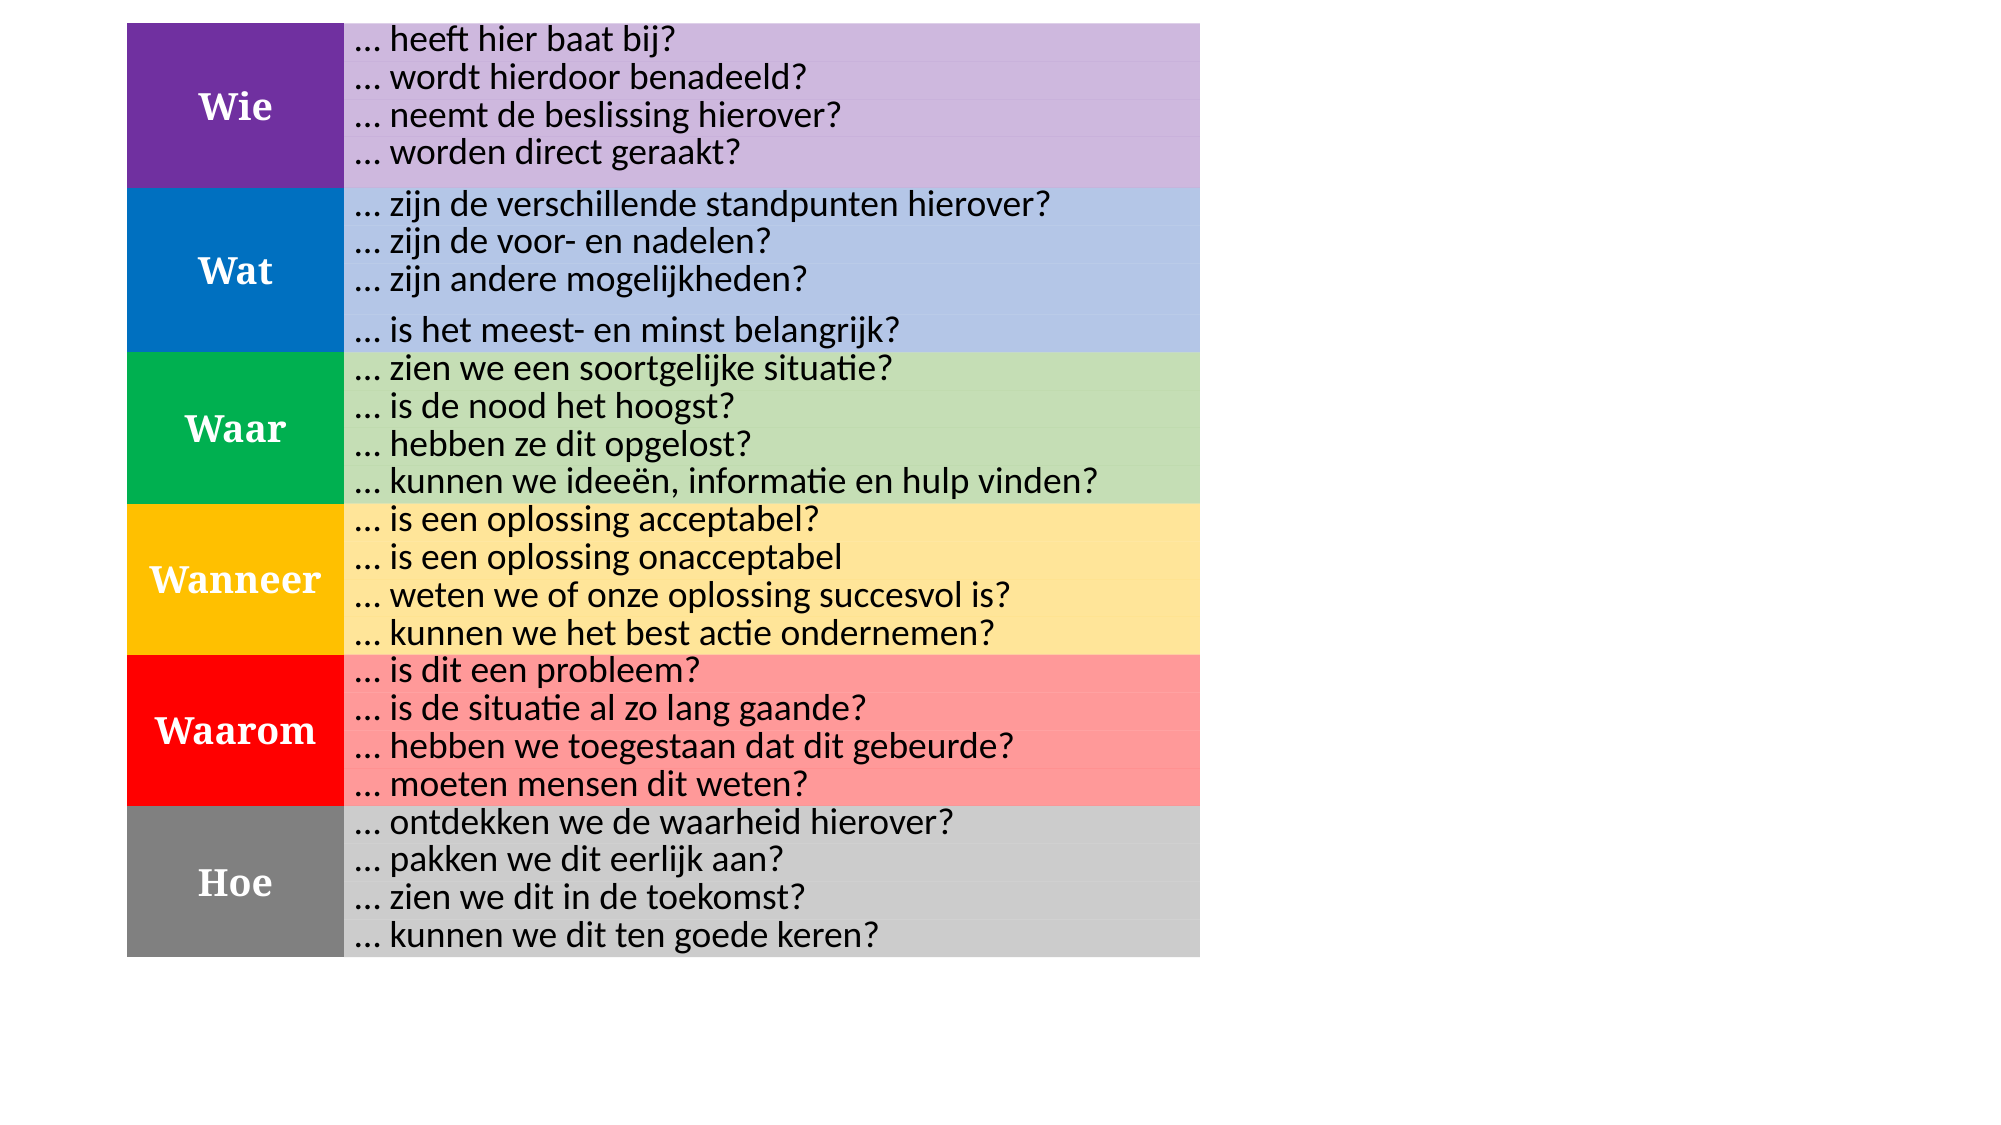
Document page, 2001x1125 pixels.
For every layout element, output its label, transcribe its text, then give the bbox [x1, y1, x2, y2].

table_cell … zijn andere mogelijkheden? [344, 264, 1200, 315]
table_header Wie [127, 23, 344, 188]
table_cell … kunnen we het best actie ondernemen? [344, 617, 1200, 655]
table_cell … is de situatie al zo lang gaande? [344, 693, 1200, 730]
table_header … heeft hier baat bij? [344, 23, 1200, 61]
table_cell … weten we of onze oplossing succesvol is? [344, 579, 1200, 617]
table_cell … is de nood het hoogst? [344, 390, 1200, 428]
table_cell … zijn de voor- en nadelen? [344, 226, 1200, 264]
table_cell … worden direct geraakt? [344, 137, 1200, 188]
table_cell Waarom [127, 655, 344, 806]
table_cell … zijn de verschillende standpunten hierover? [344, 188, 1200, 226]
table_cell … ontdekken we de waarheid hierover? [344, 806, 1200, 844]
table_cell … hebben we toegestaan dat dit gebeurde? [344, 730, 1200, 768]
table_cell … wordt hierdoor benadeeld? [344, 61, 1200, 99]
table_cell … is een oplossing acceptabel? [344, 504, 1200, 541]
table_cell Wanneer [127, 504, 344, 655]
table_cell … is een oplossing onacceptabel [344, 541, 1200, 579]
table_cell … zien we een soortgelijke situatie? [344, 352, 1200, 390]
table_cell … moeten mensen dit weten? [344, 768, 1200, 806]
table_cell … kunnen we dit ten goede keren? [344, 919, 1200, 957]
table_cell … hebben ze dit opgelost? [344, 428, 1200, 466]
table_cell Waar [127, 352, 344, 504]
table_cell … is het meest- en minst belangrijk? [344, 315, 1200, 352]
table_cell Hoe [127, 806, 344, 957]
table_cell Wat [127, 188, 344, 352]
table_cell … zien we dit in de toekomst? [344, 882, 1200, 919]
table_cell … kunnen we ideeën, informatie en hulp vinden? [344, 466, 1200, 504]
table_cell … neemt de beslissing hierover? [344, 99, 1200, 137]
table_cell … is dit een probleem? [344, 655, 1200, 693]
table_cell … pakken we dit eerlijk aan? [344, 844, 1200, 882]
